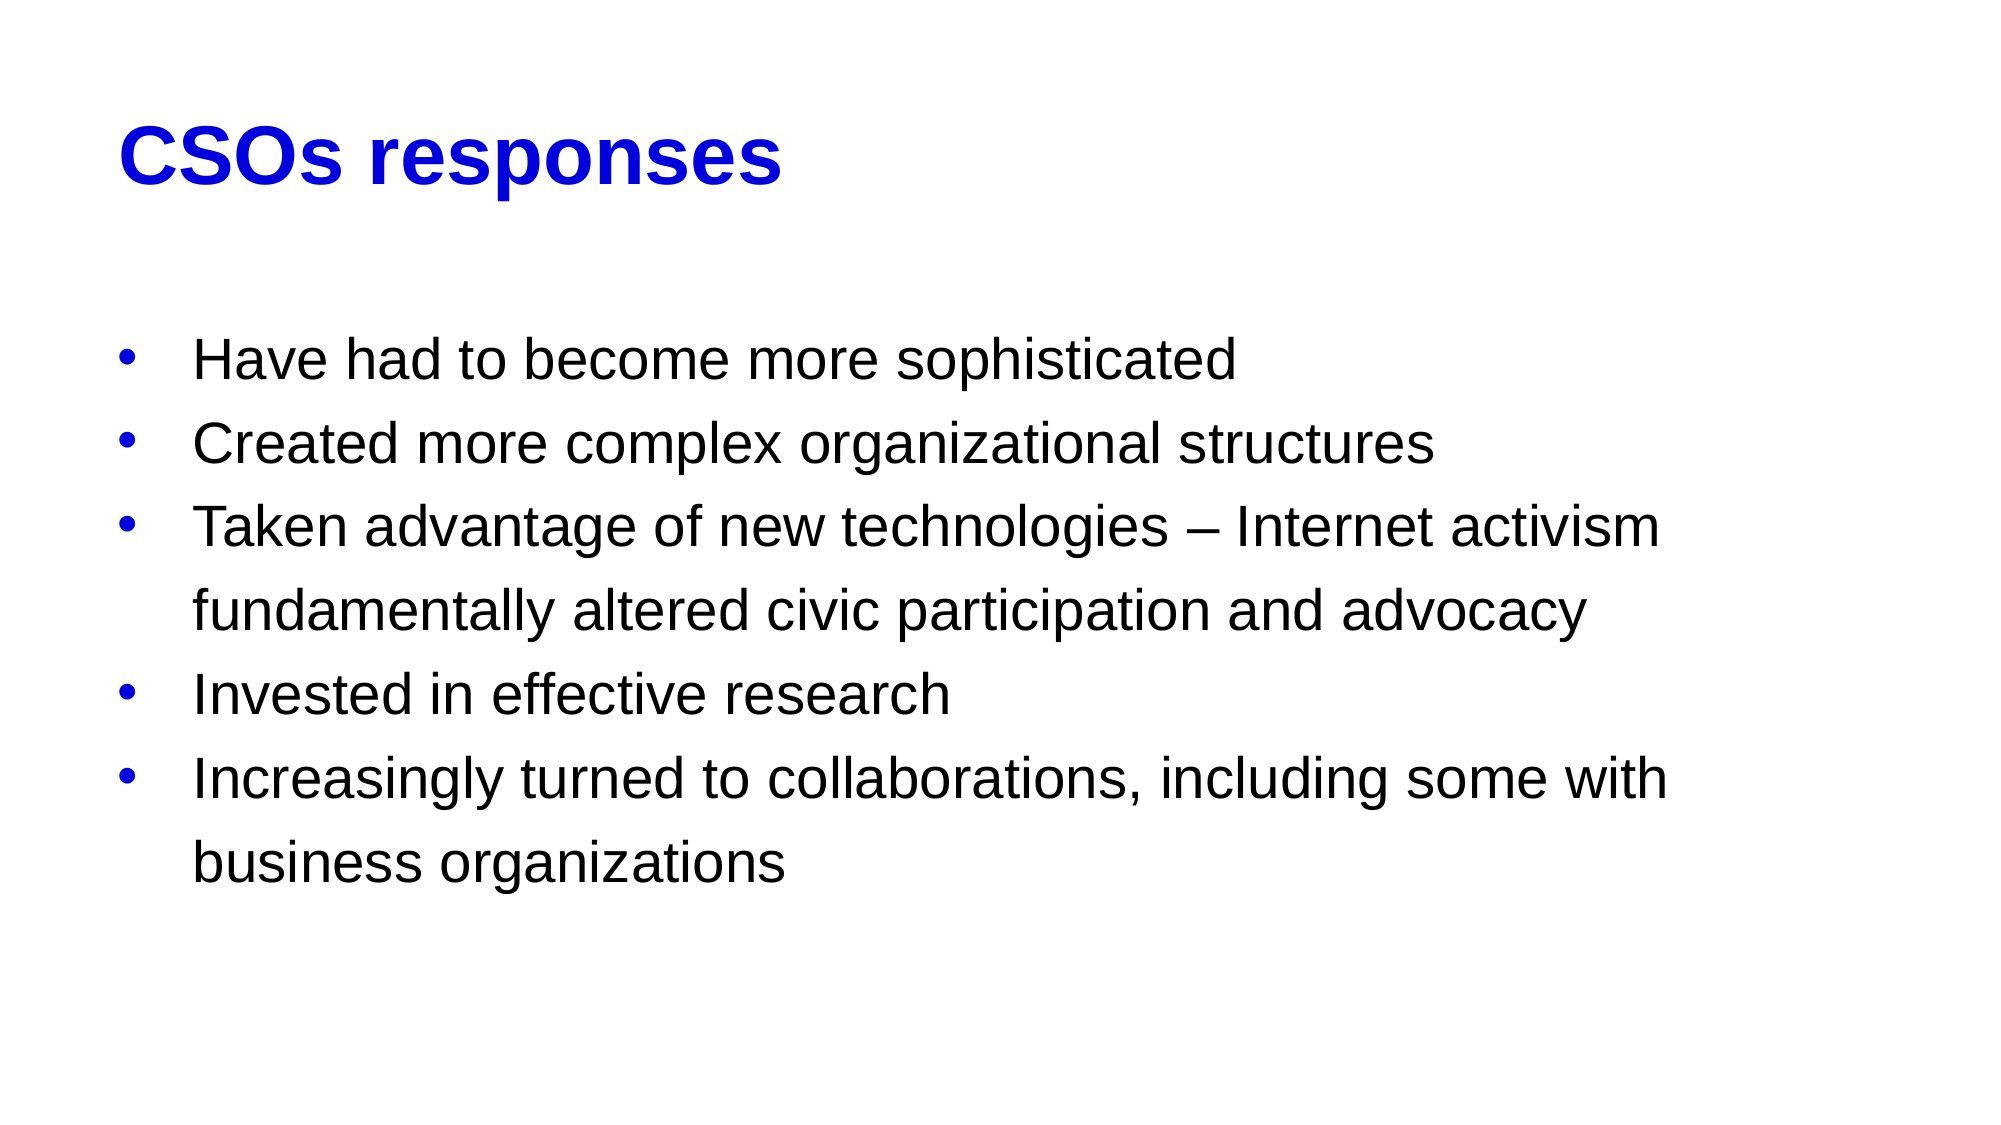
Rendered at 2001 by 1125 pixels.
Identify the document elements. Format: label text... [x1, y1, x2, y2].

title CSOs responses [118, 118, 1883, 193]
list Have had to become more sophisticated Created more complex organizational structures Taken advantage of new technologies – Internet activism fundamentally altered civic participation and advocacy Invested in effective research Increasingly turned to collaborations, including some with business organizations [117, 307, 1882, 957]
